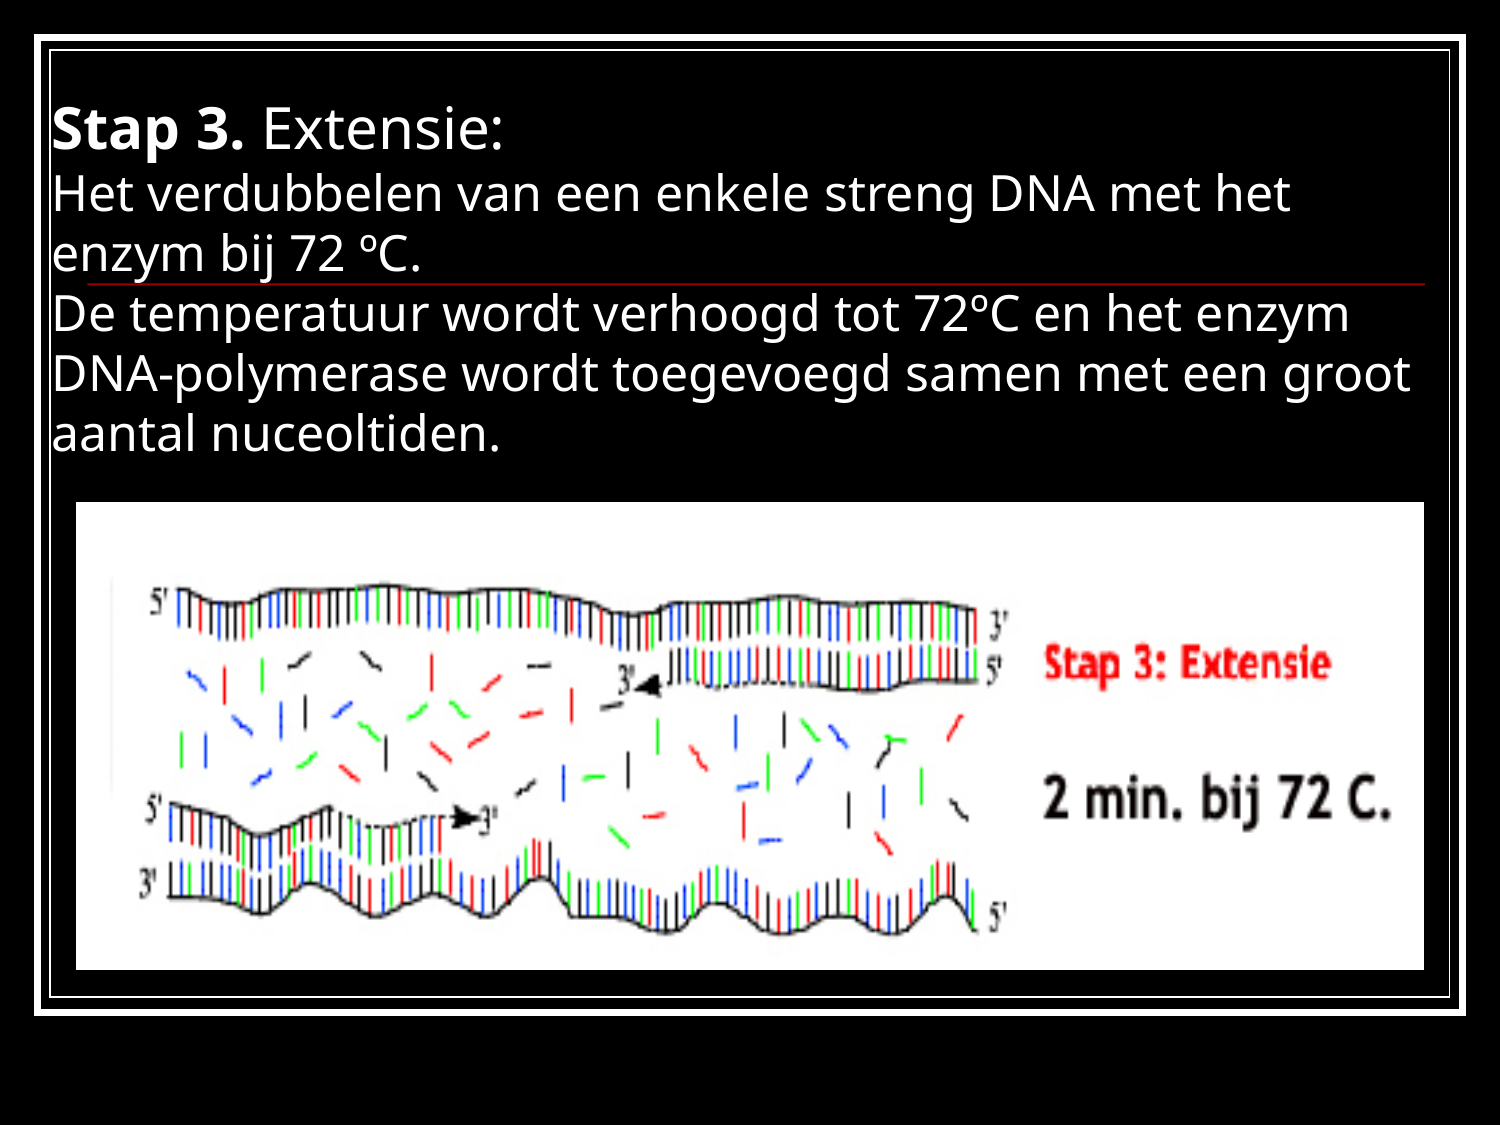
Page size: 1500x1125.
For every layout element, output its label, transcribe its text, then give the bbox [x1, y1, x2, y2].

text_box Stap 3. Extensie: Het verdubbelen van een enkele streng DNA met het enzym bij 72 ºC. De temperatuur wordt verhoogd tot 72ºC en het enzym DNA-polymerase wordt toegevoegd samen met een groot aantal nuceoltiden. [36, 84, 1440, 469]
picture [76, 502, 1424, 971]
